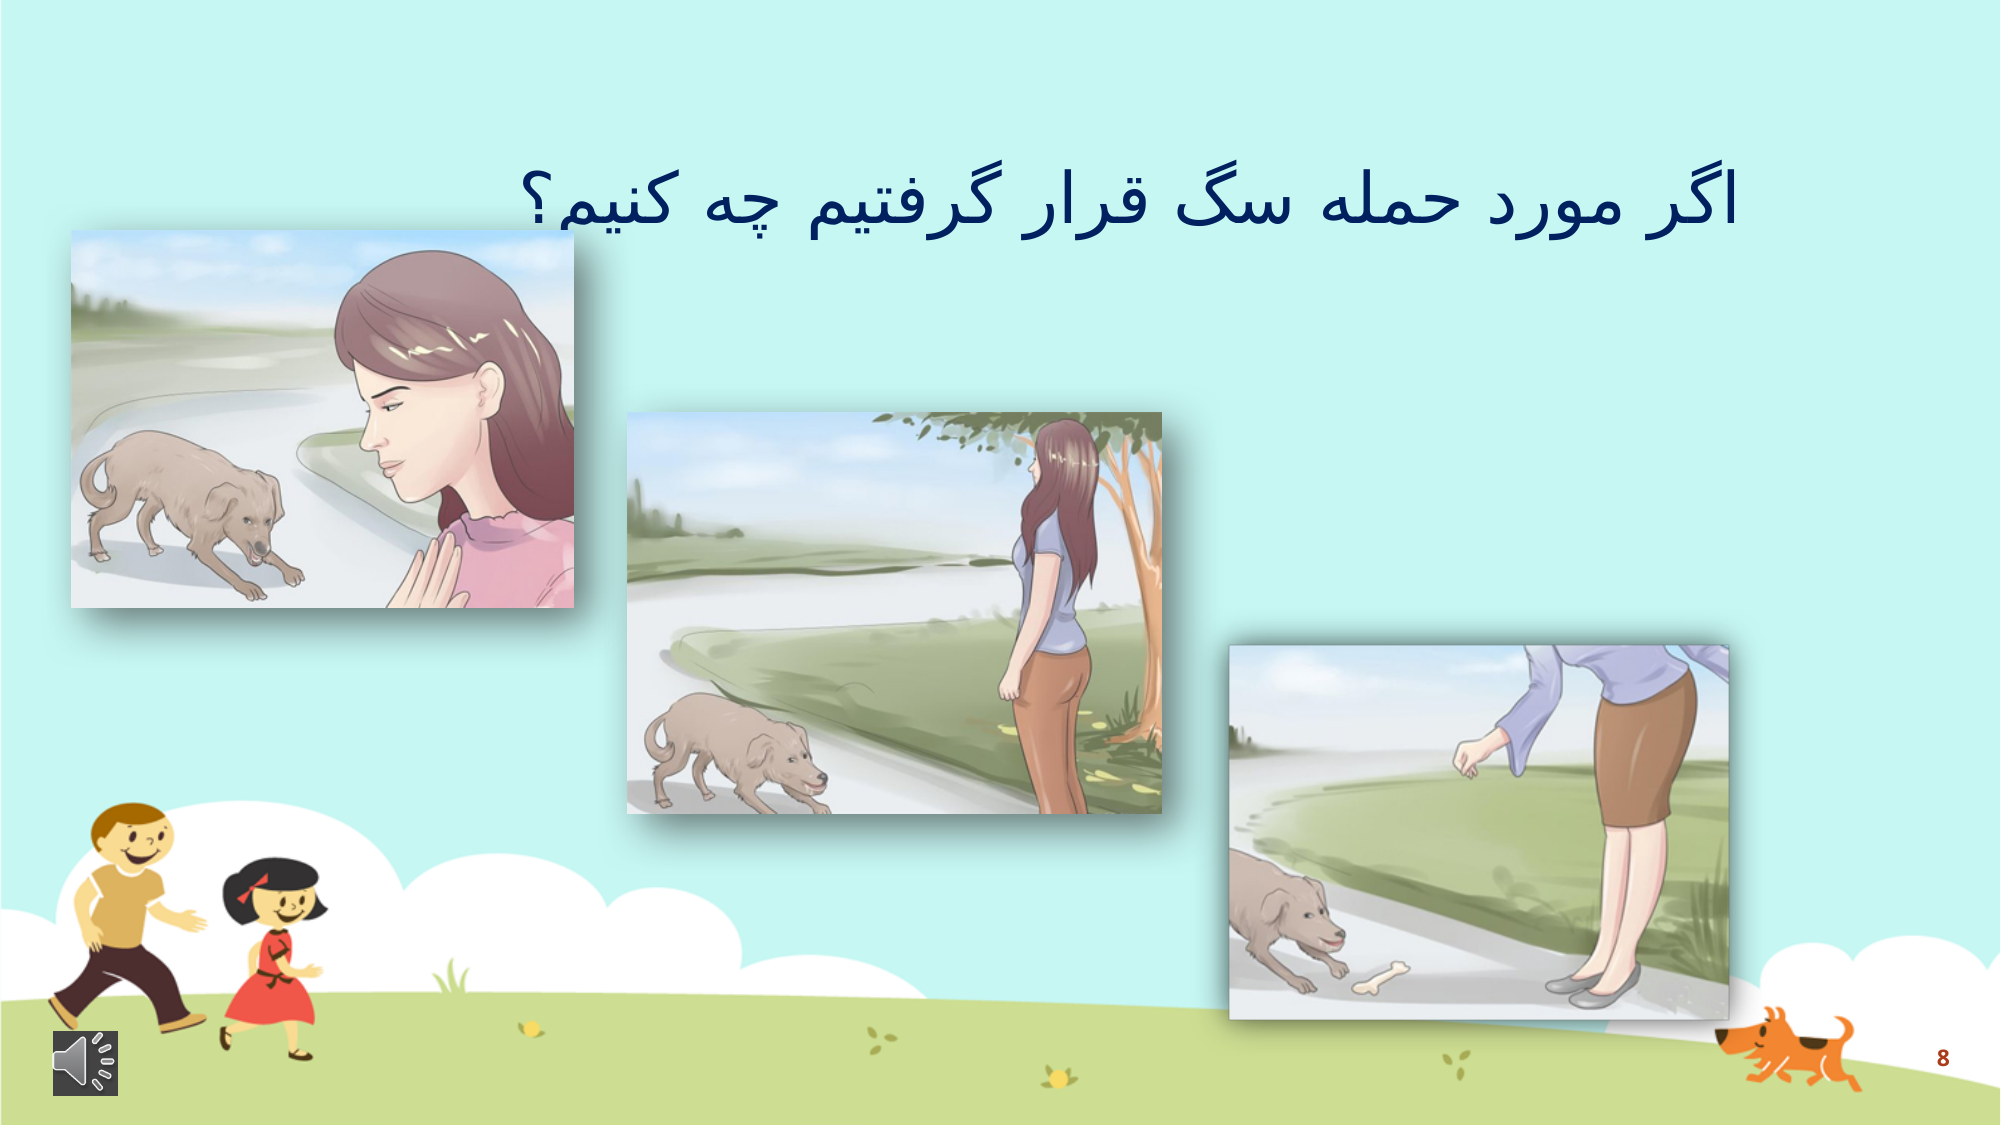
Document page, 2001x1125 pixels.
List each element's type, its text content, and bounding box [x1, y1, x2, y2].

title اگر مورد حمله سگ قرار گرفتیم چه کنیم؟ [362, 50, 1900, 247]
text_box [51, 1030, 119, 1097]
picture [0, 0, 2001, 1125]
slide_number 8 [1899, 1030, 1988, 1088]
